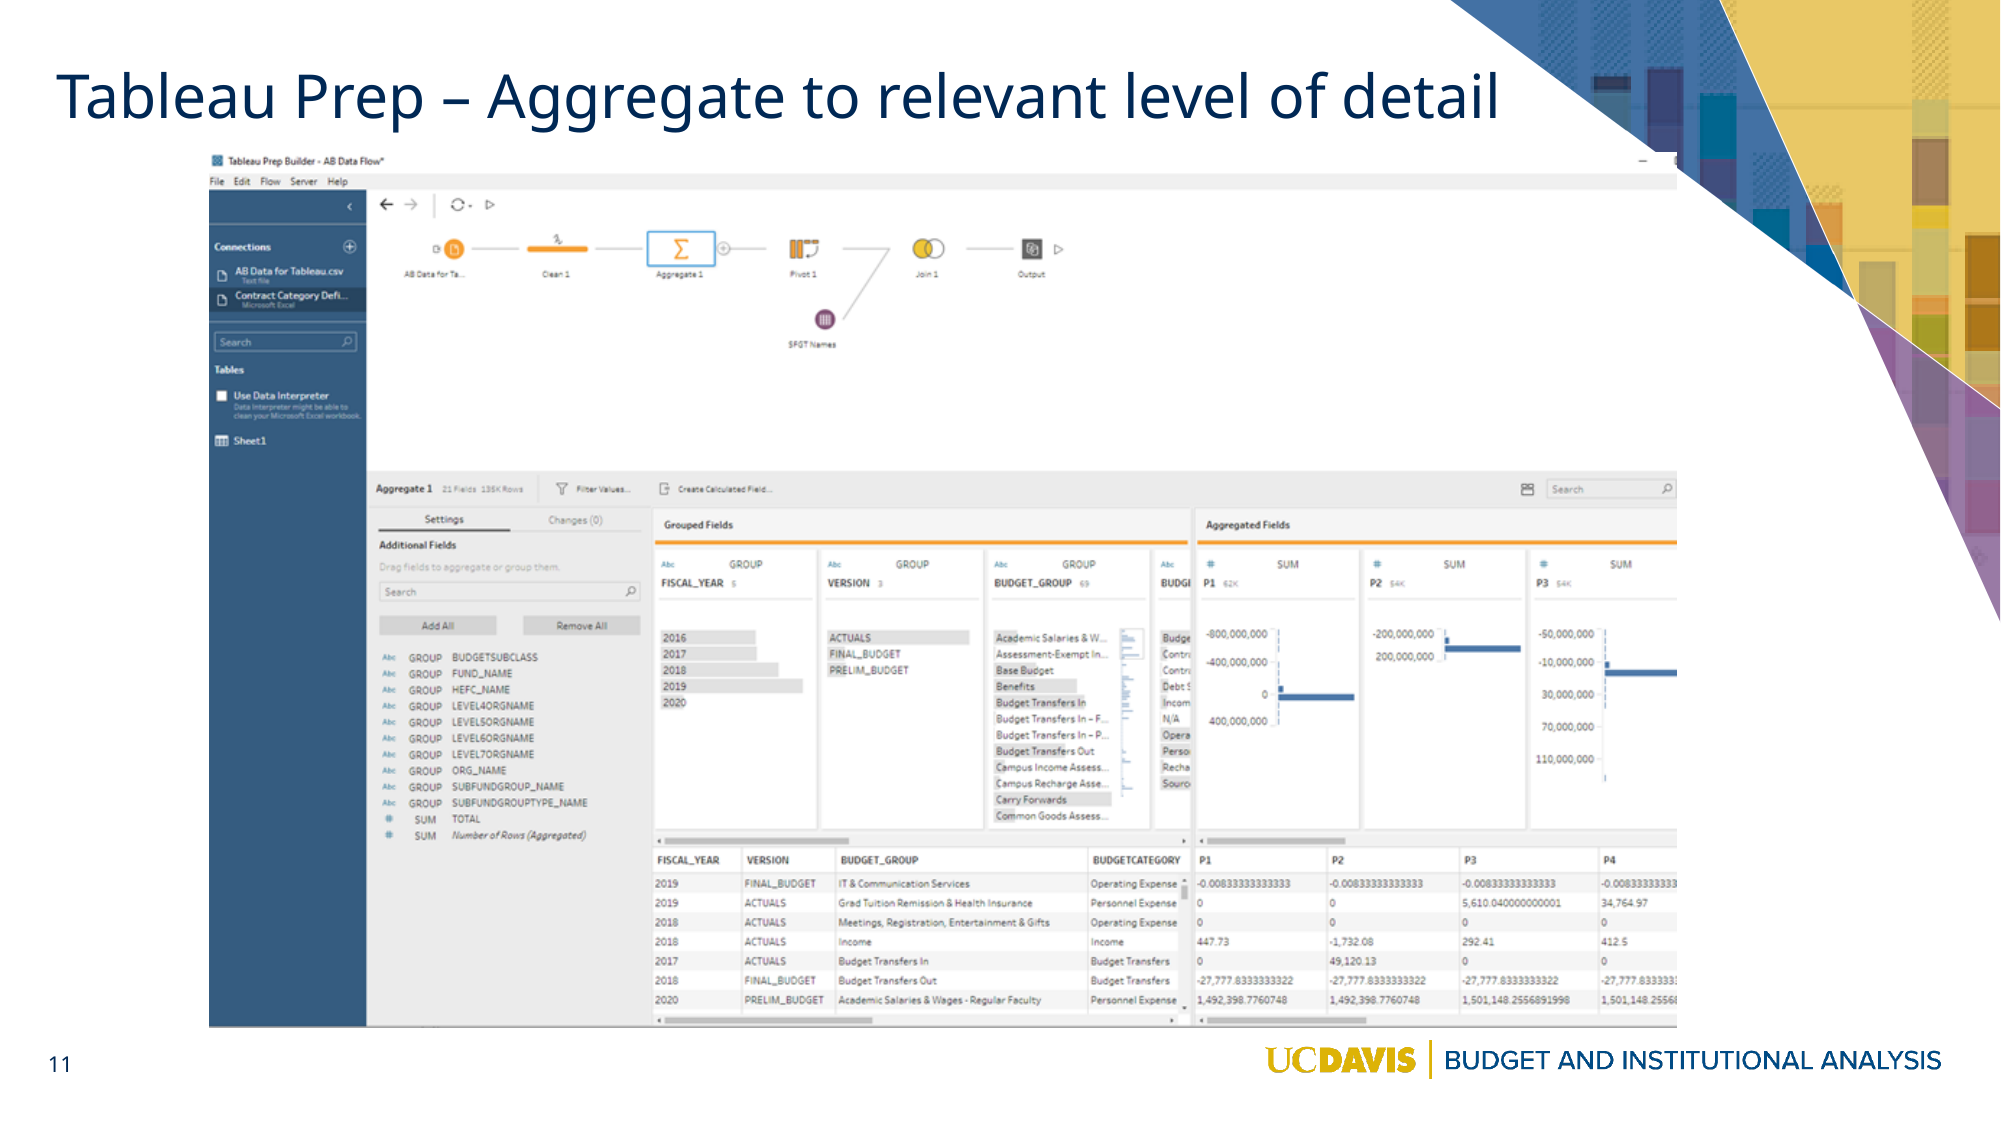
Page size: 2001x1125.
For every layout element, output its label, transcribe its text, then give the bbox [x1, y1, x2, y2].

picture [209, 0, 2001, 1028]
picture [1265, 1040, 1942, 1079]
title Tableau Prep – Aggregate to relevant level of detail [41, 50, 1605, 185]
